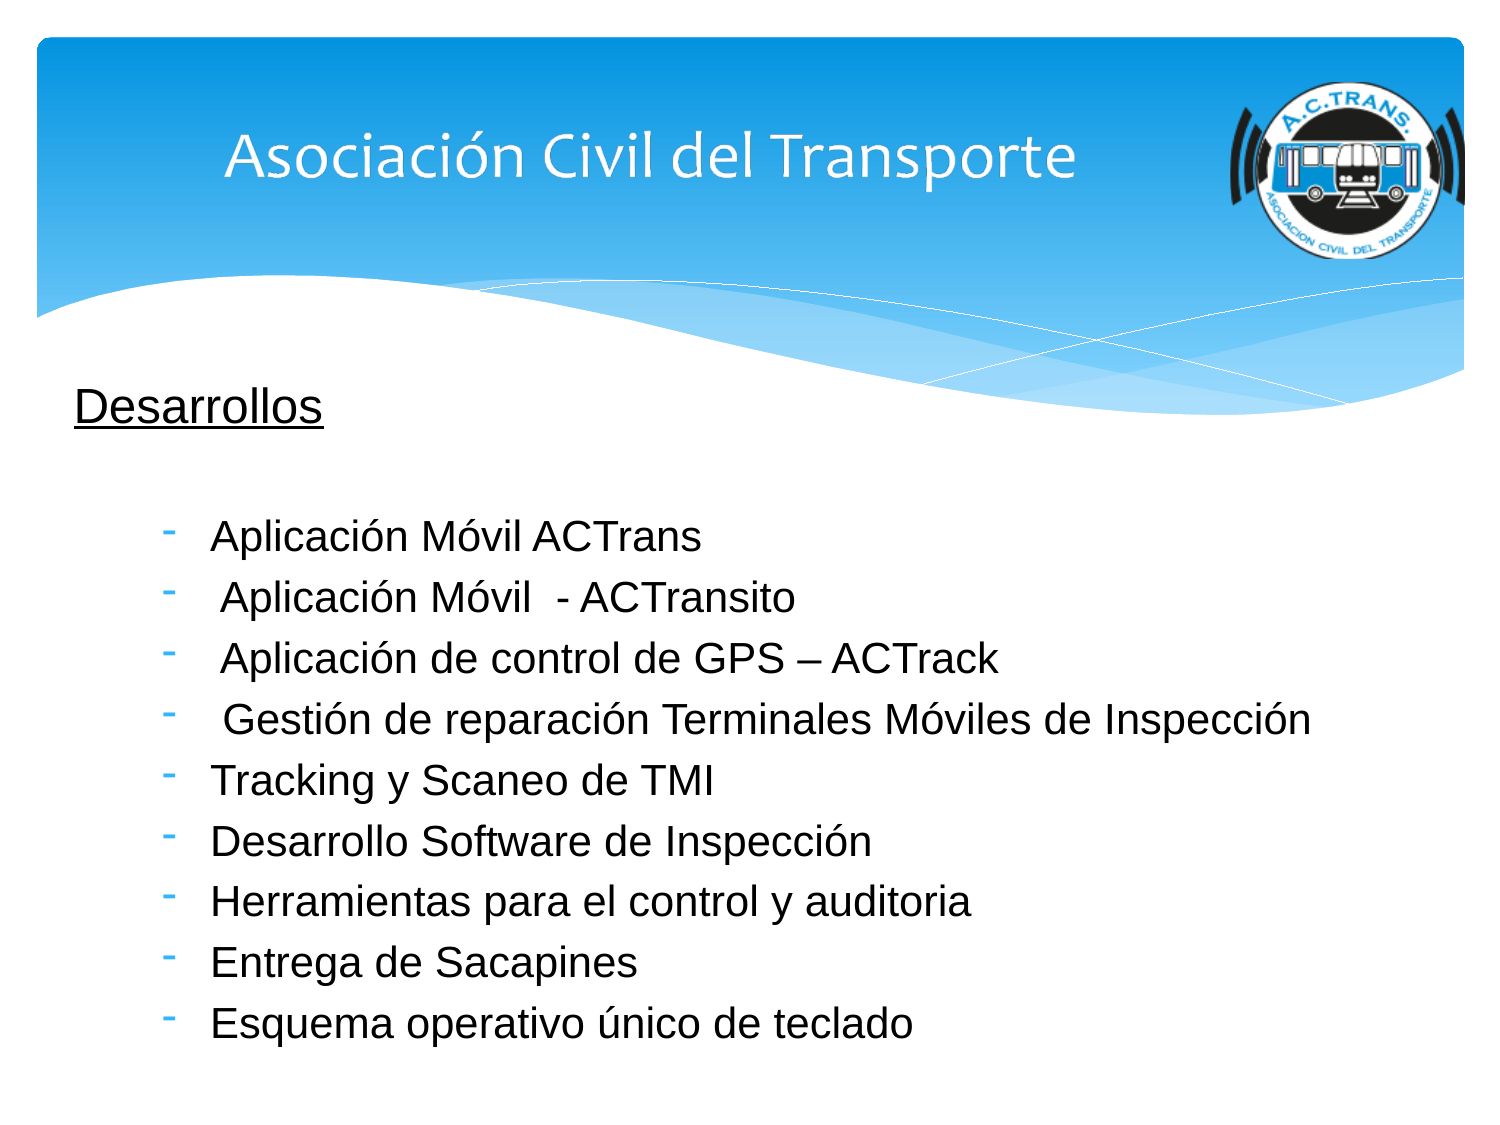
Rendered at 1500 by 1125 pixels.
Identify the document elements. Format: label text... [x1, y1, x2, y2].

picture [182, 81, 1466, 259]
list Desarrollos Aplicación Móvil ACTrans Aplicación Móvil - ACTransito Aplicación de control de GPS – ACTrack Gestión de reparación Terminales Móviles de Inspección Tracking y Scaneo de TMI Desarrollo Software de Inspección Herramientas para el control y auditoria Entrega de Sacapines Esquema operativo único de teclado [58, 304, 1339, 1067]
